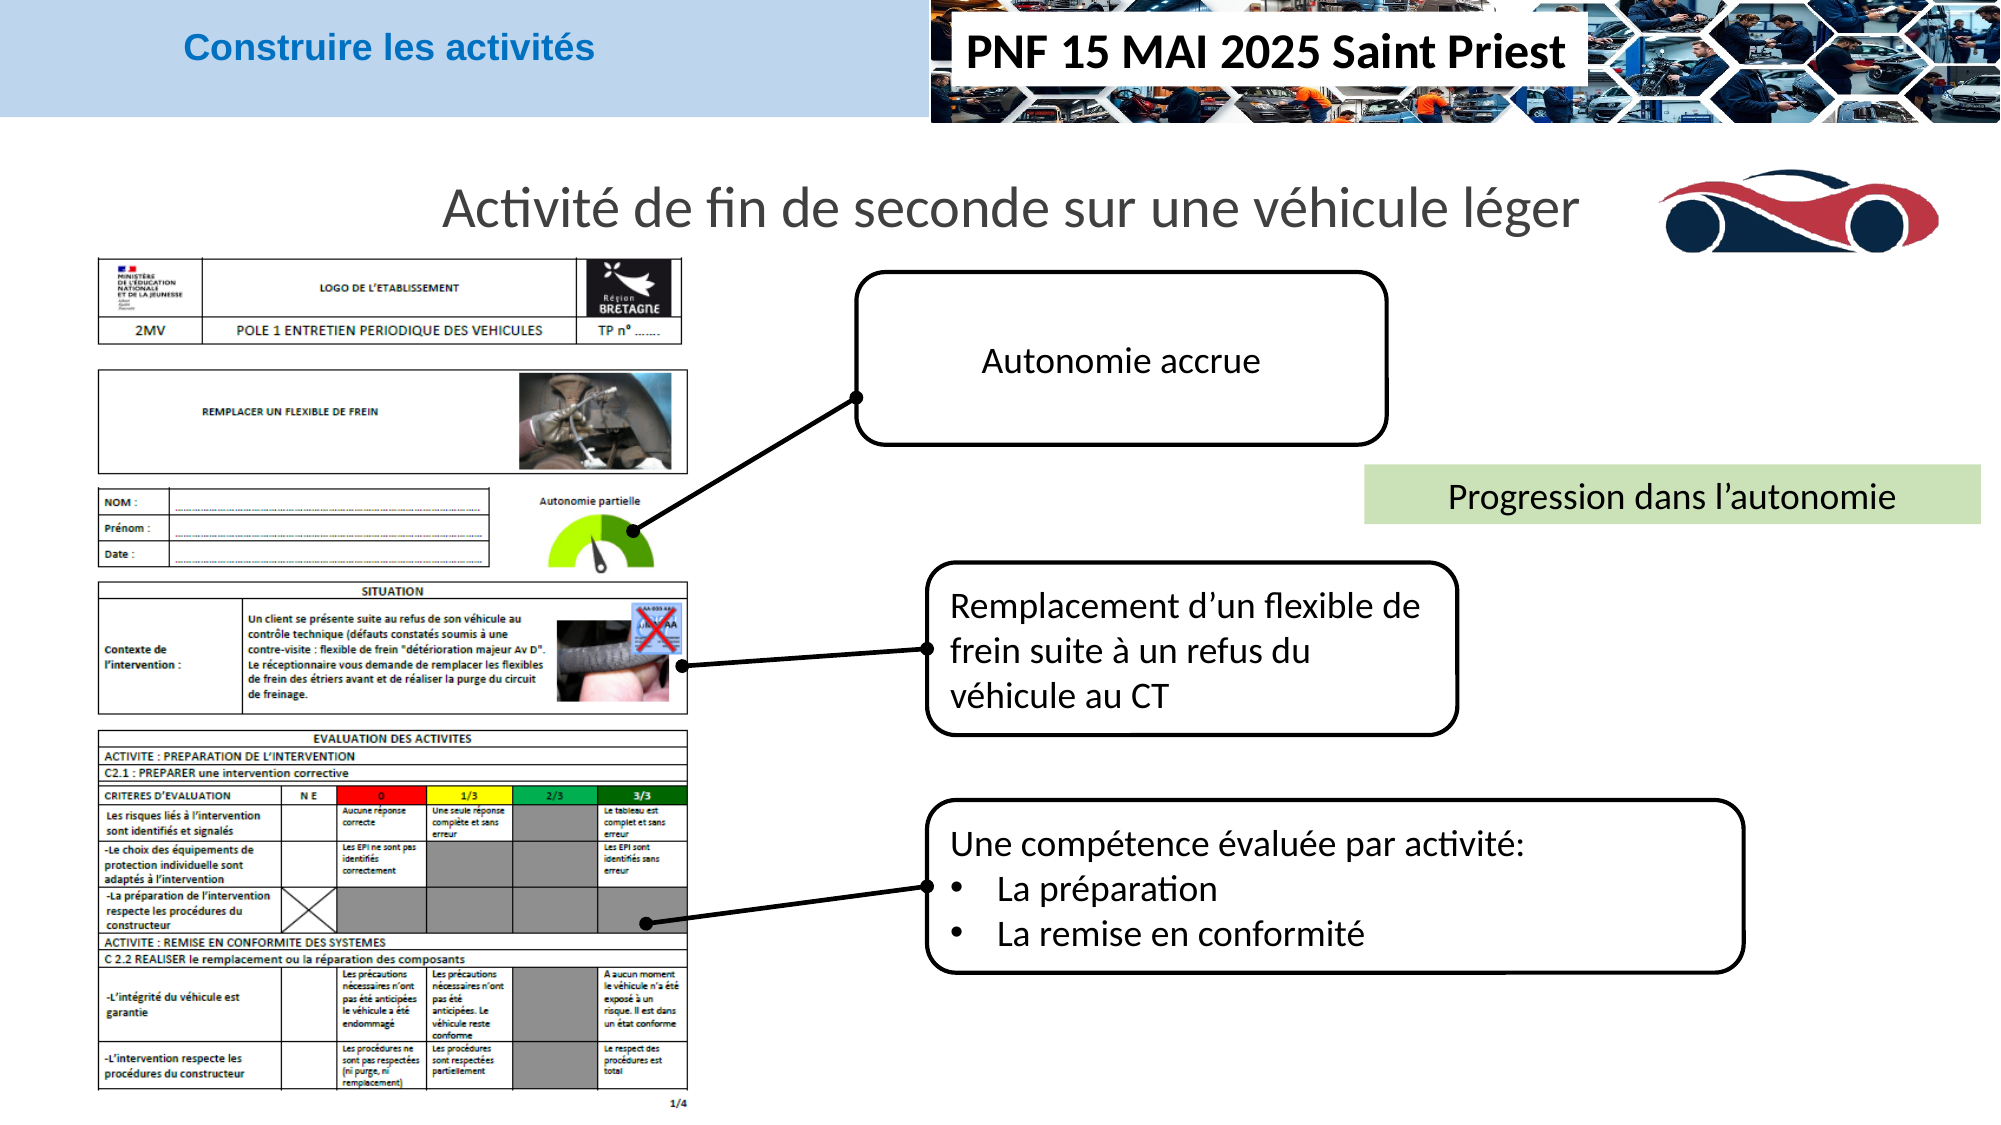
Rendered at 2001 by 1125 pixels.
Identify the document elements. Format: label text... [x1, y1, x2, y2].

picture [1658, 169, 1939, 253]
text_box Remplacement d’un flexible de frein suite à un refus du véhicule au CT [925, 560, 1460, 738]
text_box Une compétence évaluée par activité: La préparation La remise en conformité [924, 797, 1746, 975]
picture [85, 241, 701, 1120]
text_box Construire les activités [168, 15, 611, 76]
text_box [681, 648, 928, 667]
text_box Autonomie accrue [854, 269, 1389, 447]
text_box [632, 397, 857, 532]
picture [931, 0, 2000, 123]
text_box Progression dans l’autonomie [1364, 464, 1981, 525]
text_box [645, 886, 928, 924]
